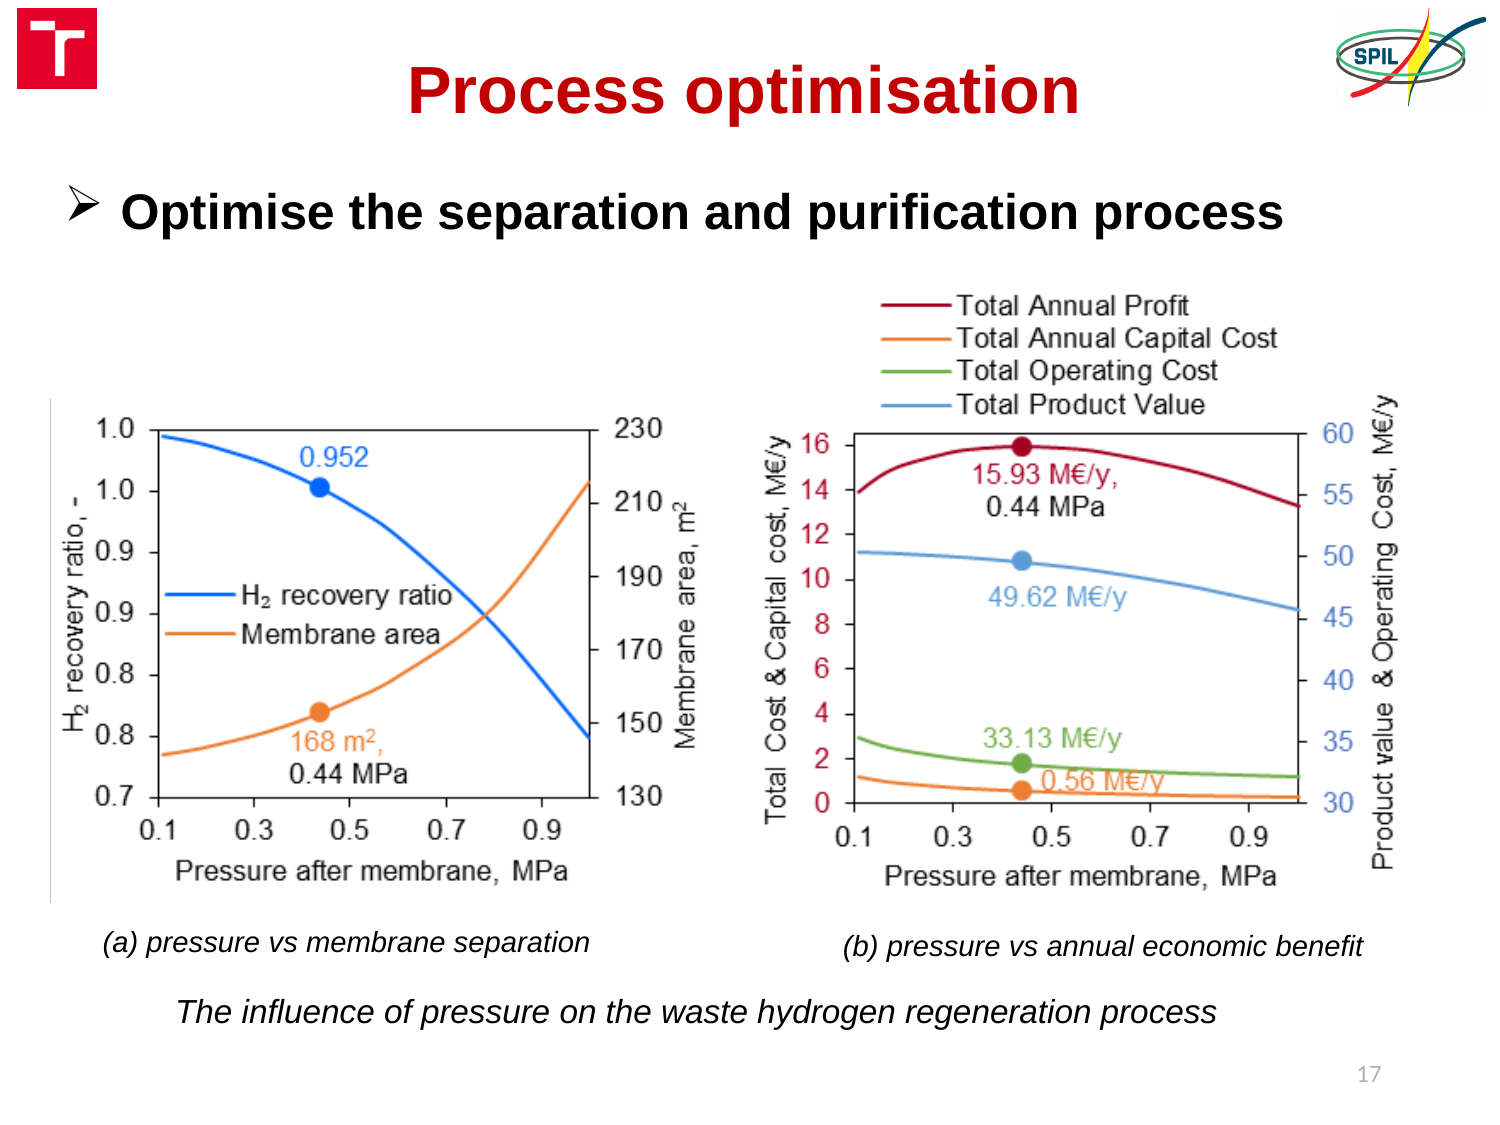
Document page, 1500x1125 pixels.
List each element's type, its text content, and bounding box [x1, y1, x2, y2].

text_box The influence of pressure on the waste hydrogen regeneration process [29, 982, 1365, 1038]
title Process optimisation [91, 3, 1397, 160]
slide_number 17 [1059, 1042, 1397, 1103]
text_box (a) pressure vs membrane separation [29, 915, 664, 966]
picture [1397, 8, 1486, 106]
picture [49, 399, 705, 903]
text_box Optimise the separation and purification process [49, 160, 1451, 235]
picture [17, 8, 91, 89]
text_box (b) pressure vs annual economic benefit [792, 919, 1415, 970]
picture [750, 280, 1415, 903]
